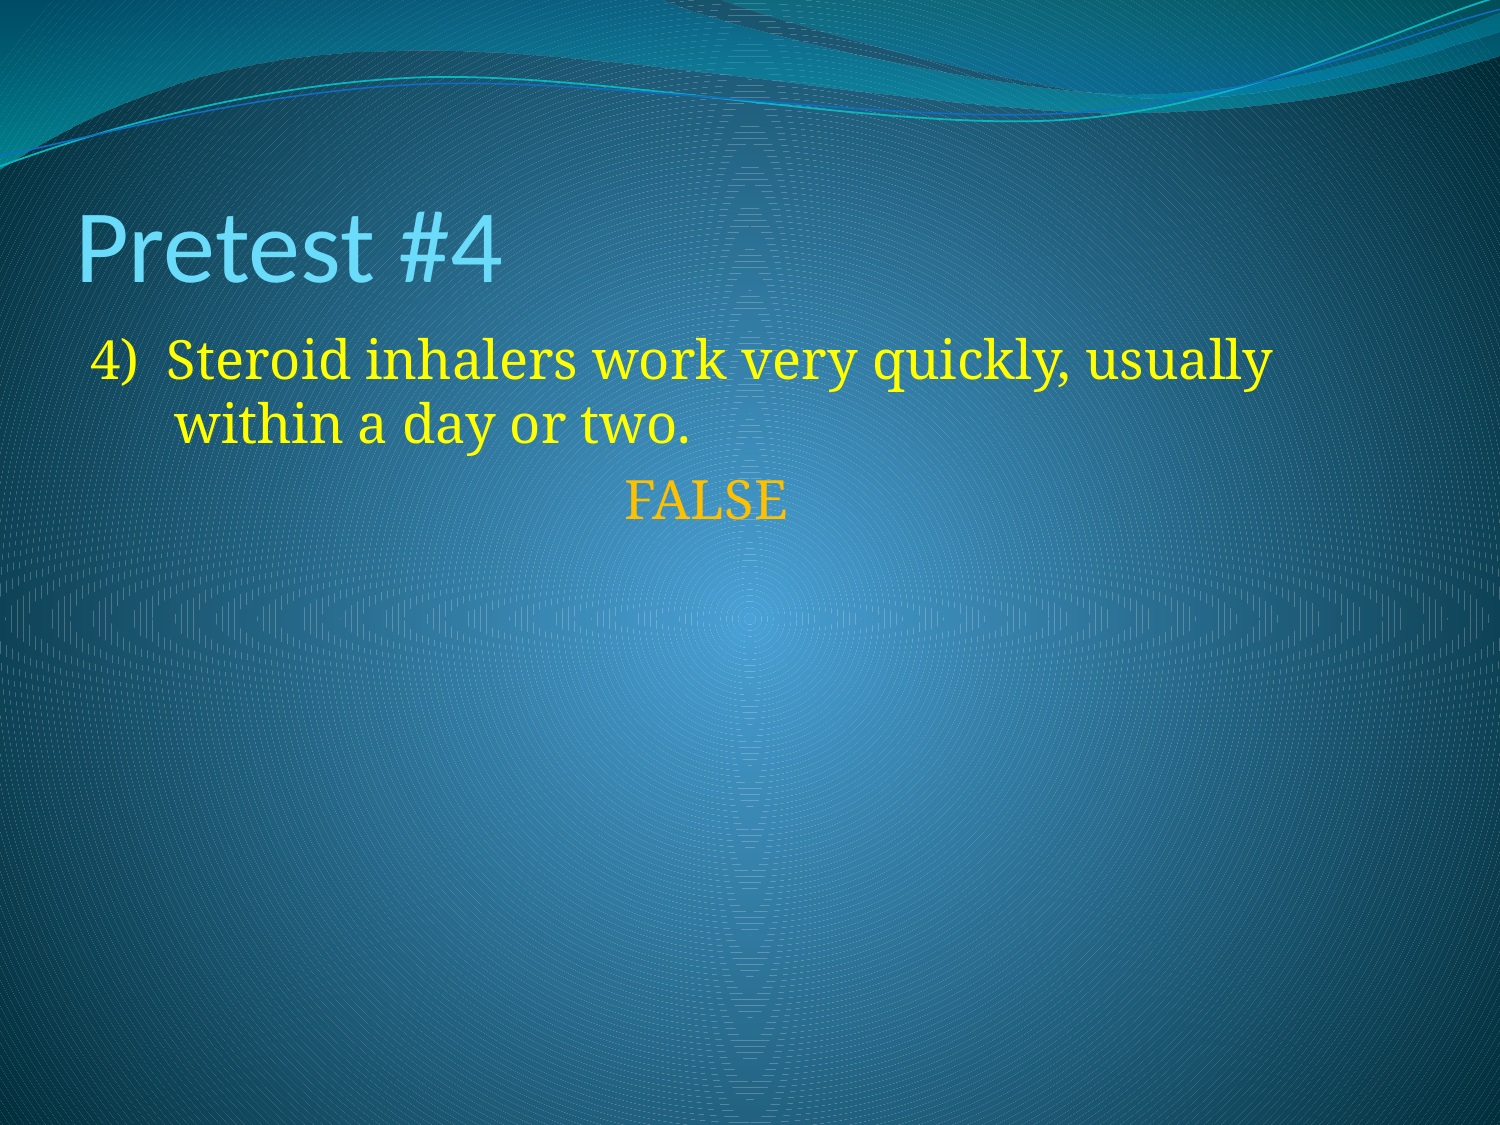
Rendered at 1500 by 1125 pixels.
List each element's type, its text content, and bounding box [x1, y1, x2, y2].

list 4) Steroid inhalers work very quickly, usually within a day or two. FALSE [74, 317, 1426, 1038]
title Pretest #4 [74, 115, 1426, 304]
